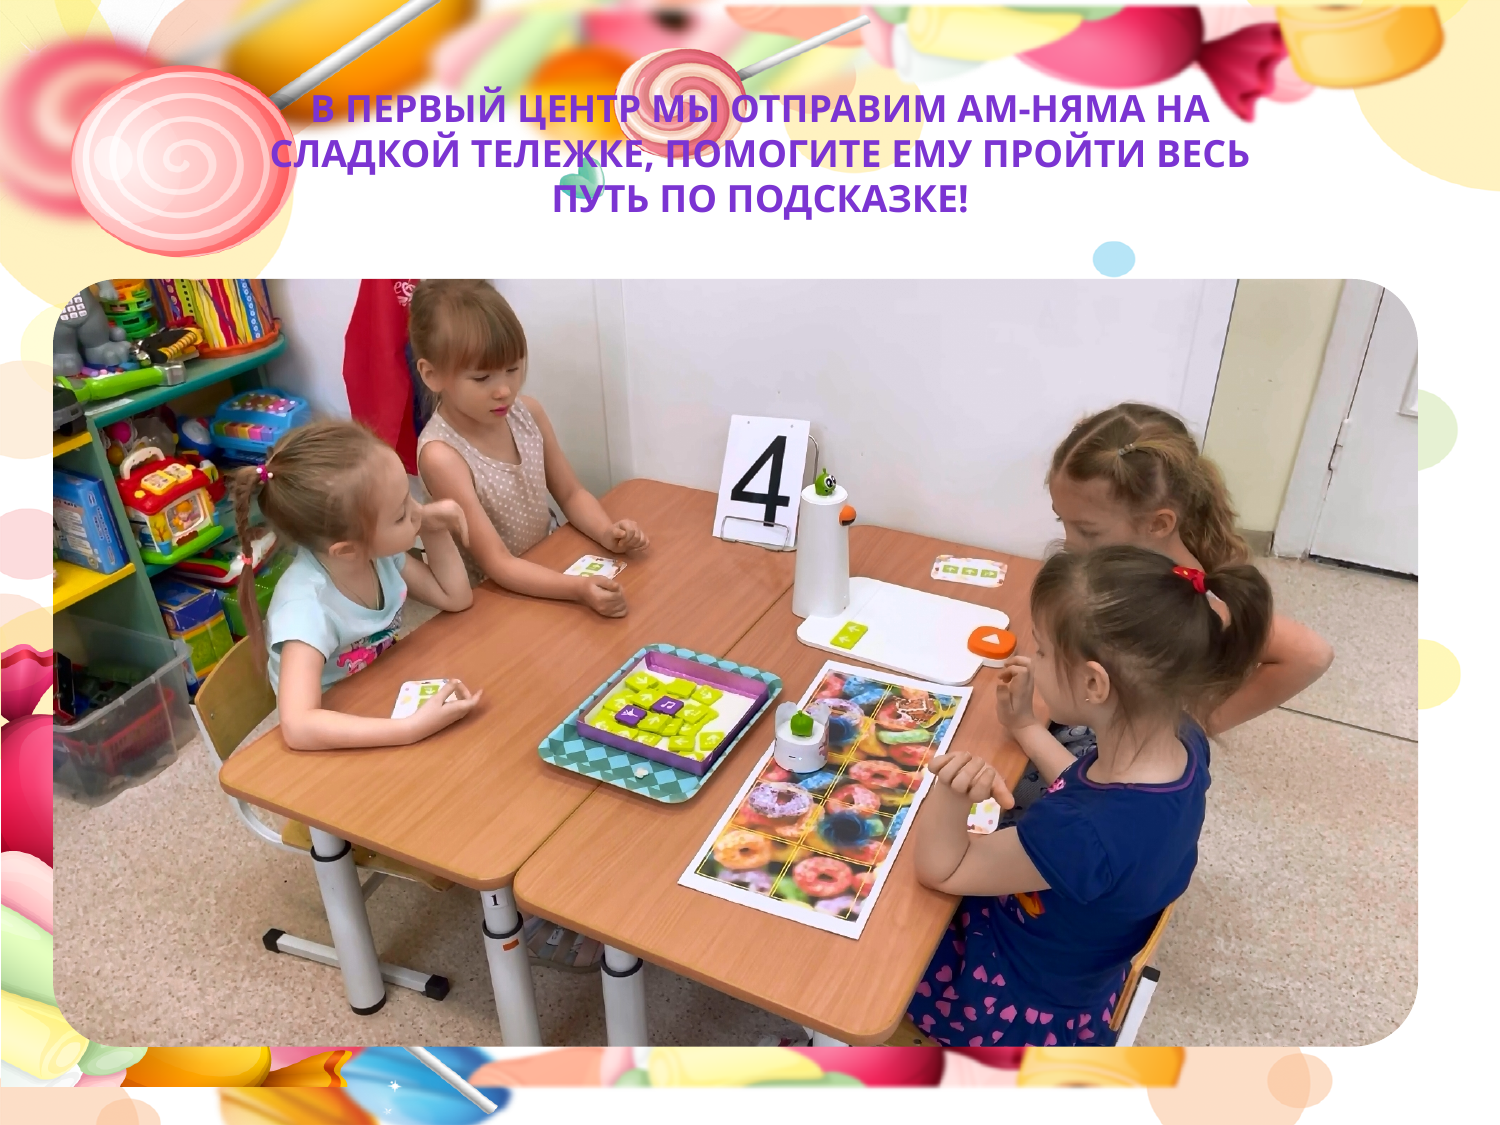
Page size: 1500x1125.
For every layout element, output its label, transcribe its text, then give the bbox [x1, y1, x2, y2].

picture [0, 0, 1500, 1125]
text_box В первый центр мы отправим Ам-няма на сладкой тележке, помогите ему пройти весь путь по подсказке! [230, 78, 1291, 228]
